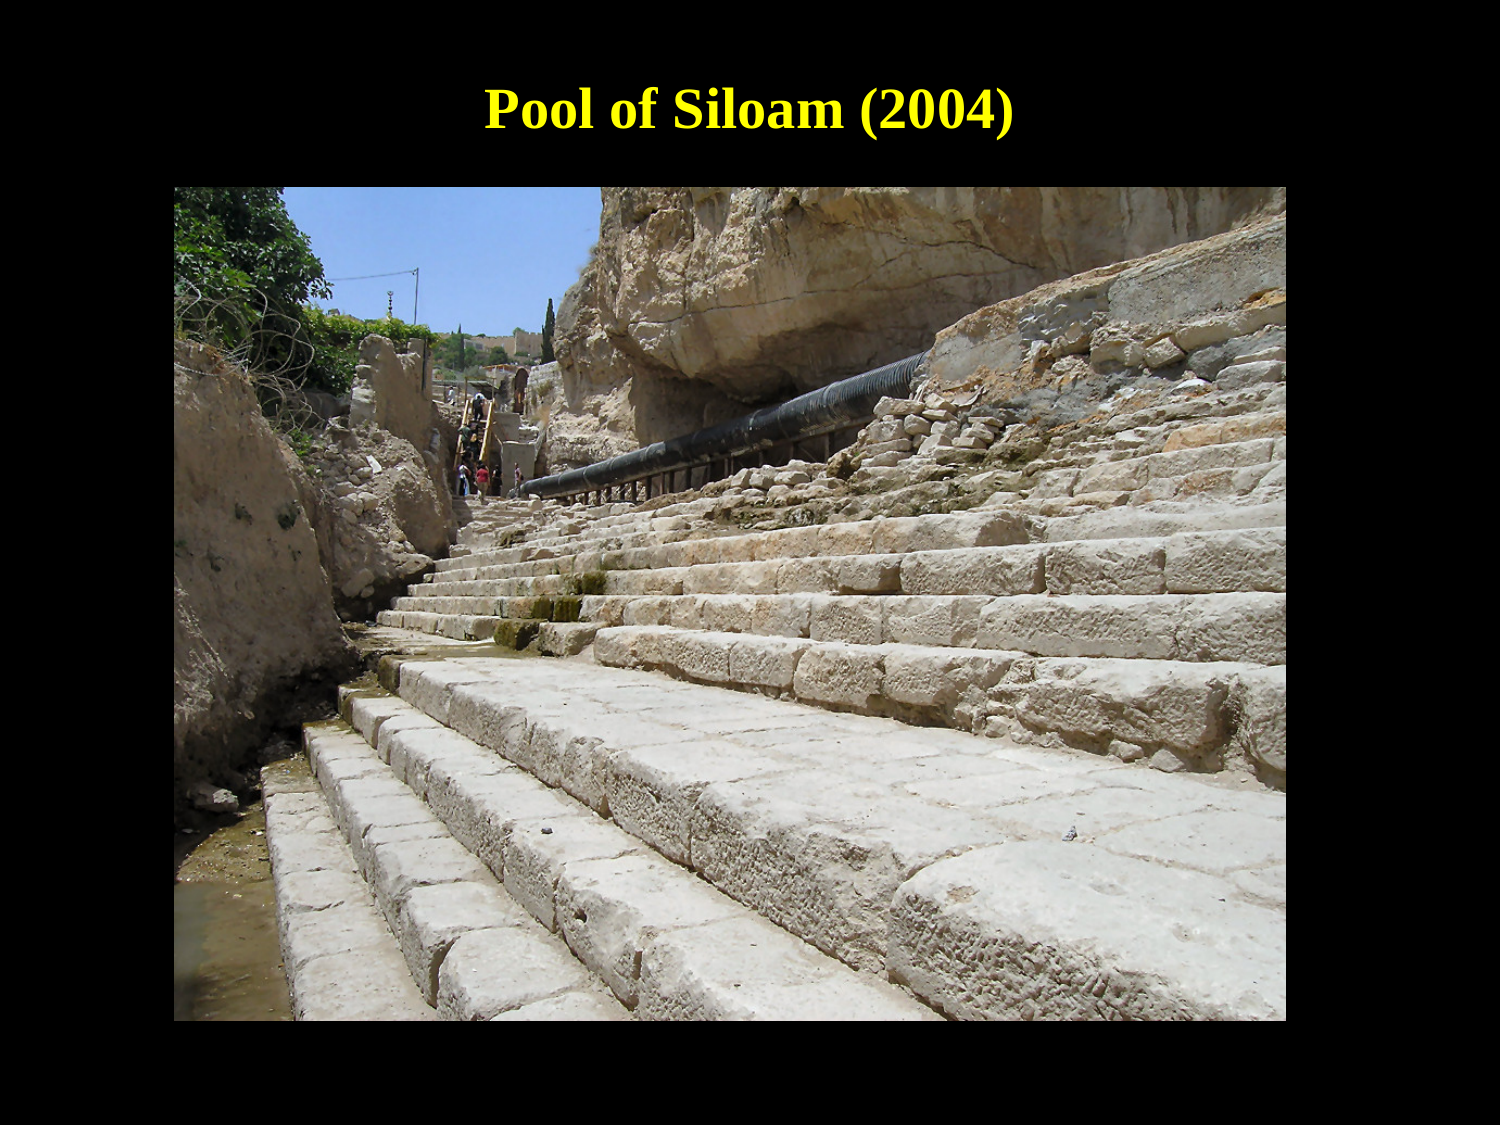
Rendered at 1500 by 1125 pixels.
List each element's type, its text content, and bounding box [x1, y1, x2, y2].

text_box Pool of Siloam (2004) [224, 62, 1275, 185]
picture [174, 187, 1286, 1021]
text_box [112, 28, 1388, 909]
